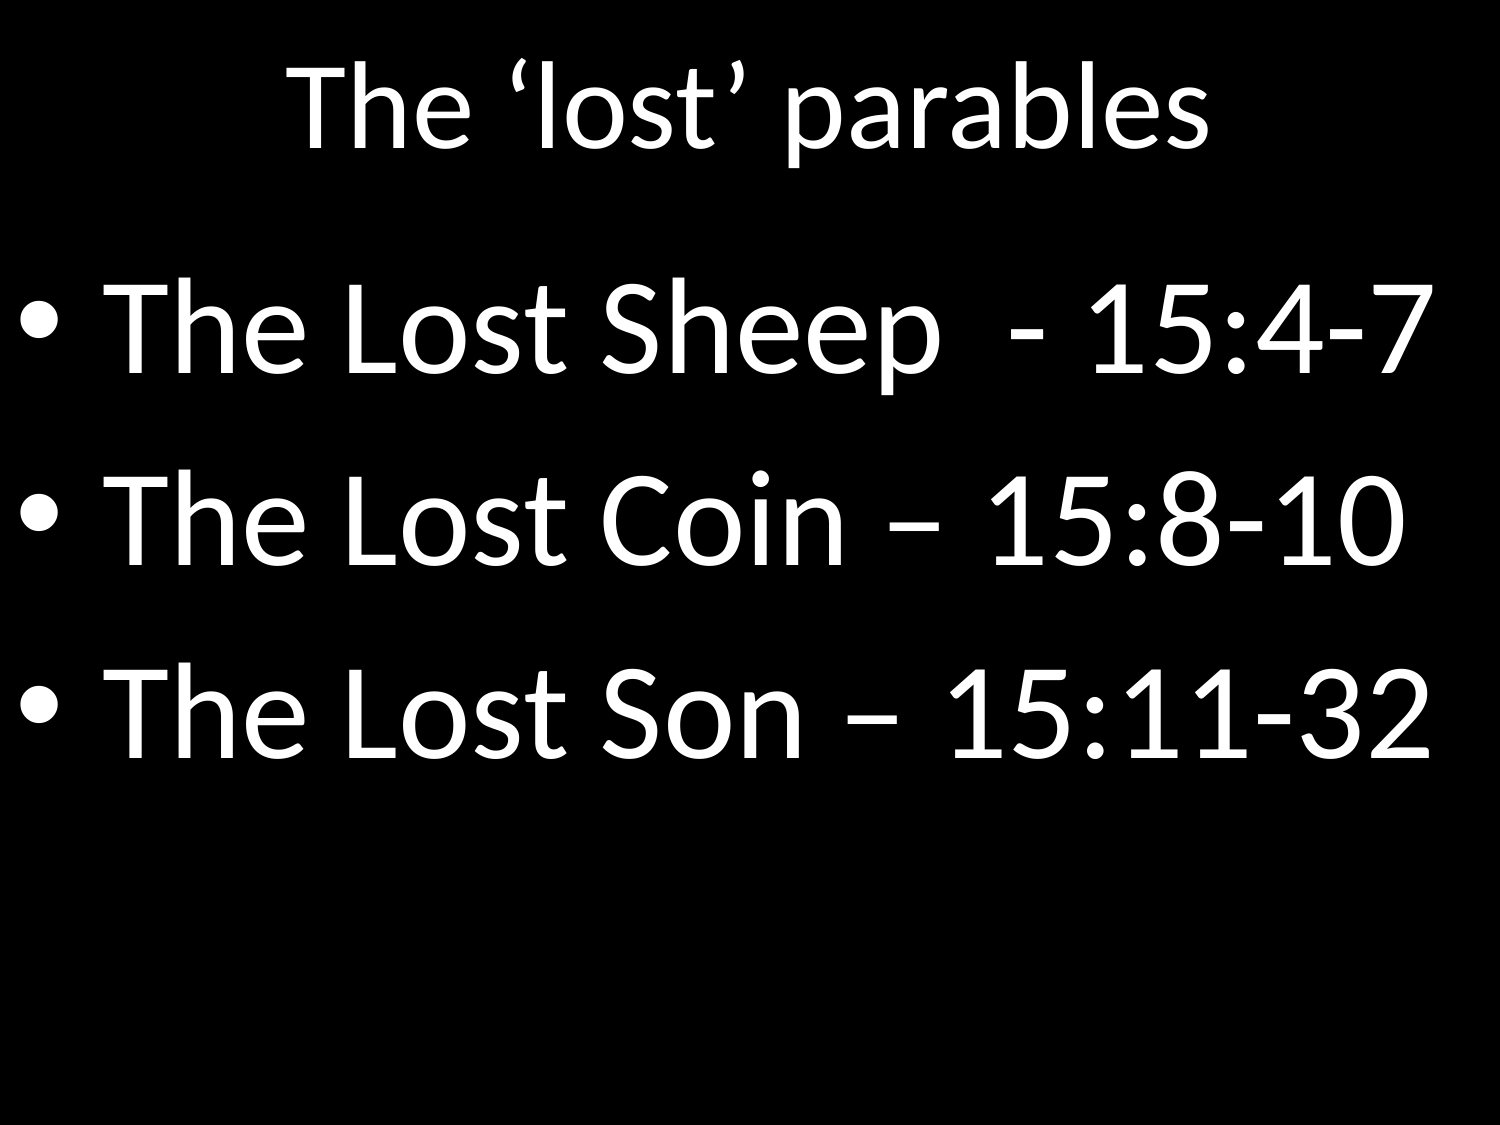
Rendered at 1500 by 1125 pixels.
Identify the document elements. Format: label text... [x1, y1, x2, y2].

title The ‘lost’ parables [75, 5, 1425, 193]
list The Lost Sheep - 15:4-7 The Lost Coin – 15:8-10 The Lost Son – 15:11-32 [0, 228, 1500, 1103]
